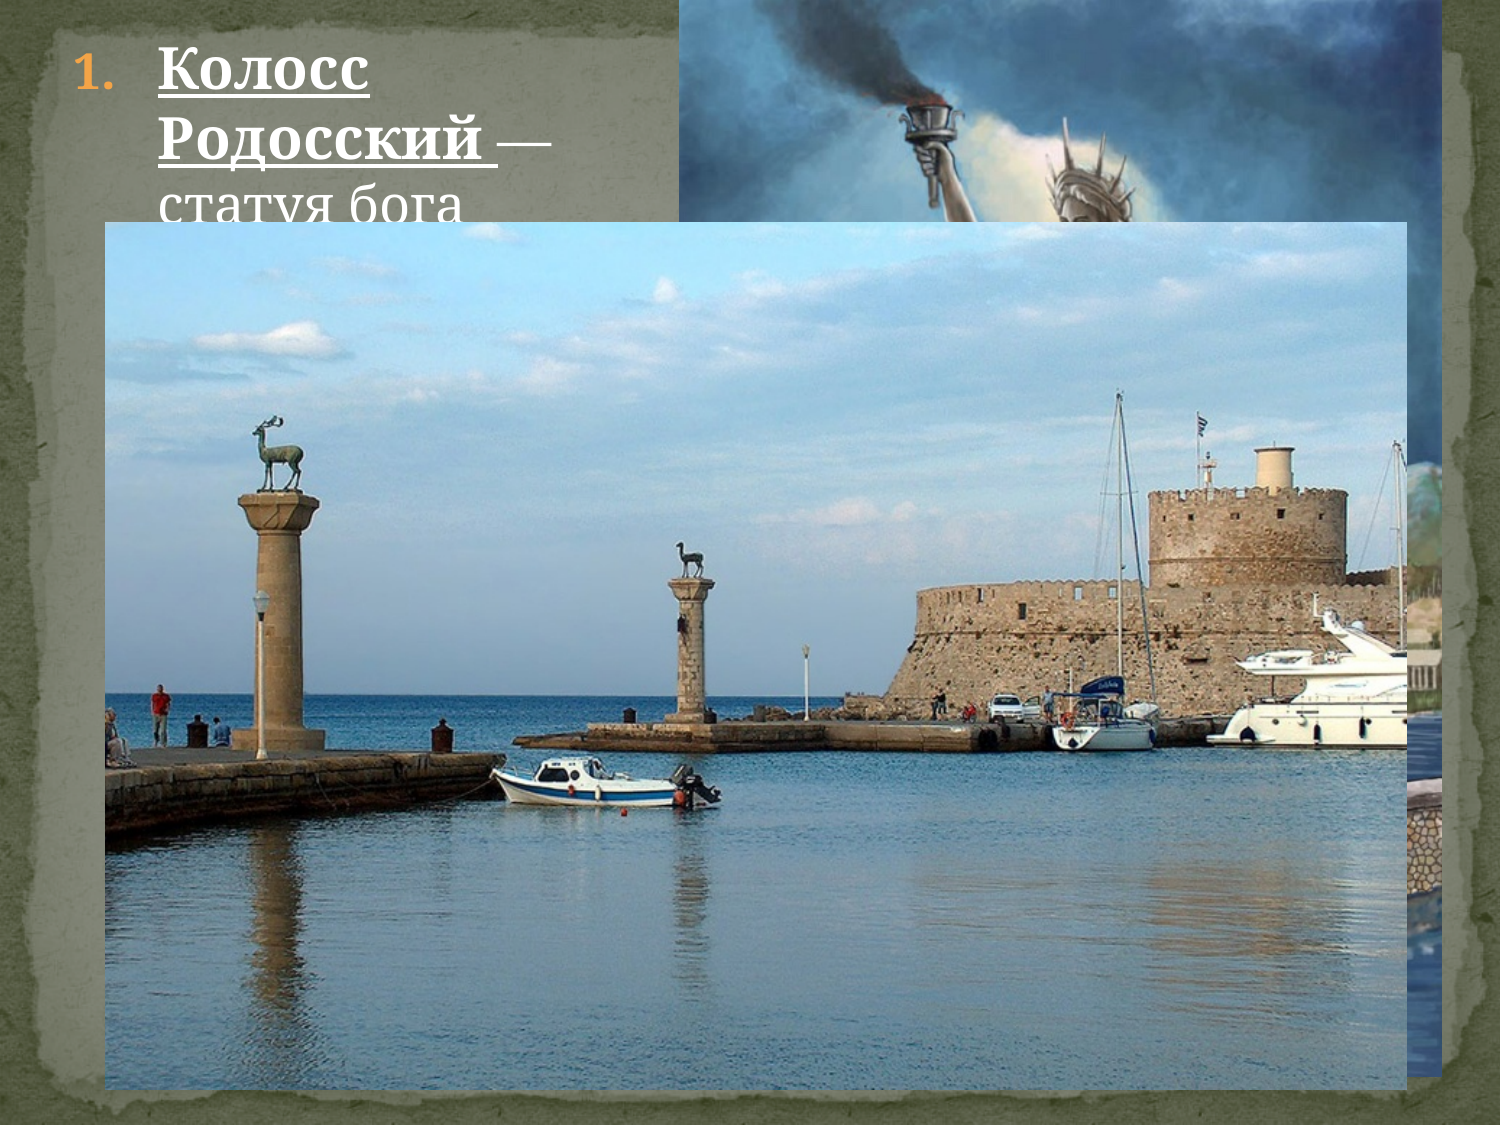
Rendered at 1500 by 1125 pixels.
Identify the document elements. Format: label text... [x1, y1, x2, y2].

list Колосс Родосский —статуя бога солнца Гелиоса высотой 30 м (292—280 гг. до н. э.) [58, 23, 587, 1067]
picture [105, 0, 1442, 1090]
